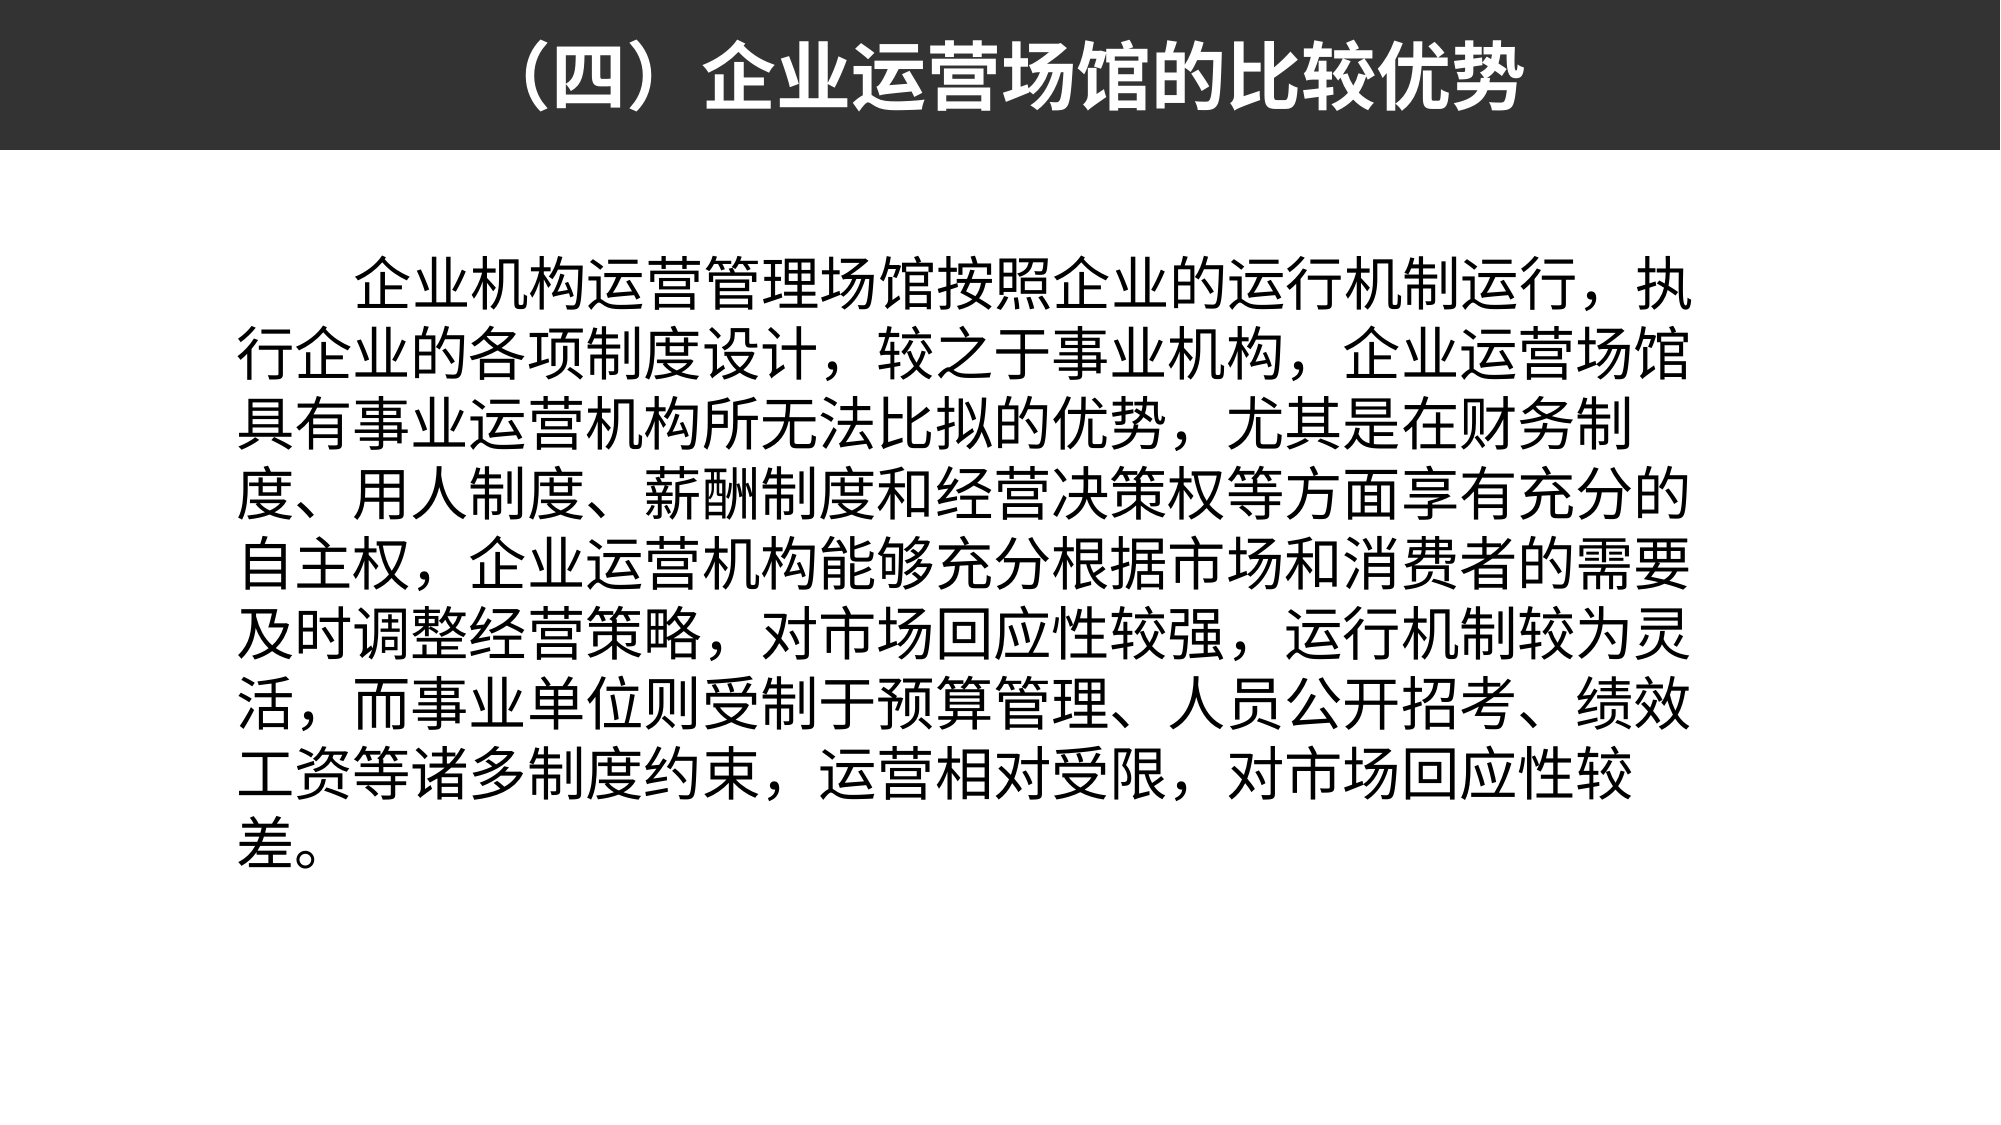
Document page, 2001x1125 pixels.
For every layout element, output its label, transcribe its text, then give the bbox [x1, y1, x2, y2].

title （四）企业运营场馆的比较优势 [0, 0, 2000, 151]
text_box 企业机构运营管理场馆按照企业的运行机制运行，执行企业的各项制度设计，较之于事业机构，企业运营场馆具有事业运营机构所无法比拟的优势，尤其是在财务制度、用人制度、薪酬制度和经营决策权等方面享有充分的自主权，企业运营机构能够充分根据市场和消费者的需要及时调整经营策略，对市场回应性较强，运行机制较为灵活，而事业单位则受制于预算管理、人员公开招考、绩效工资等诸多制度约束，运营相对受限，对市场回应性较差。 [221, 240, 1709, 885]
